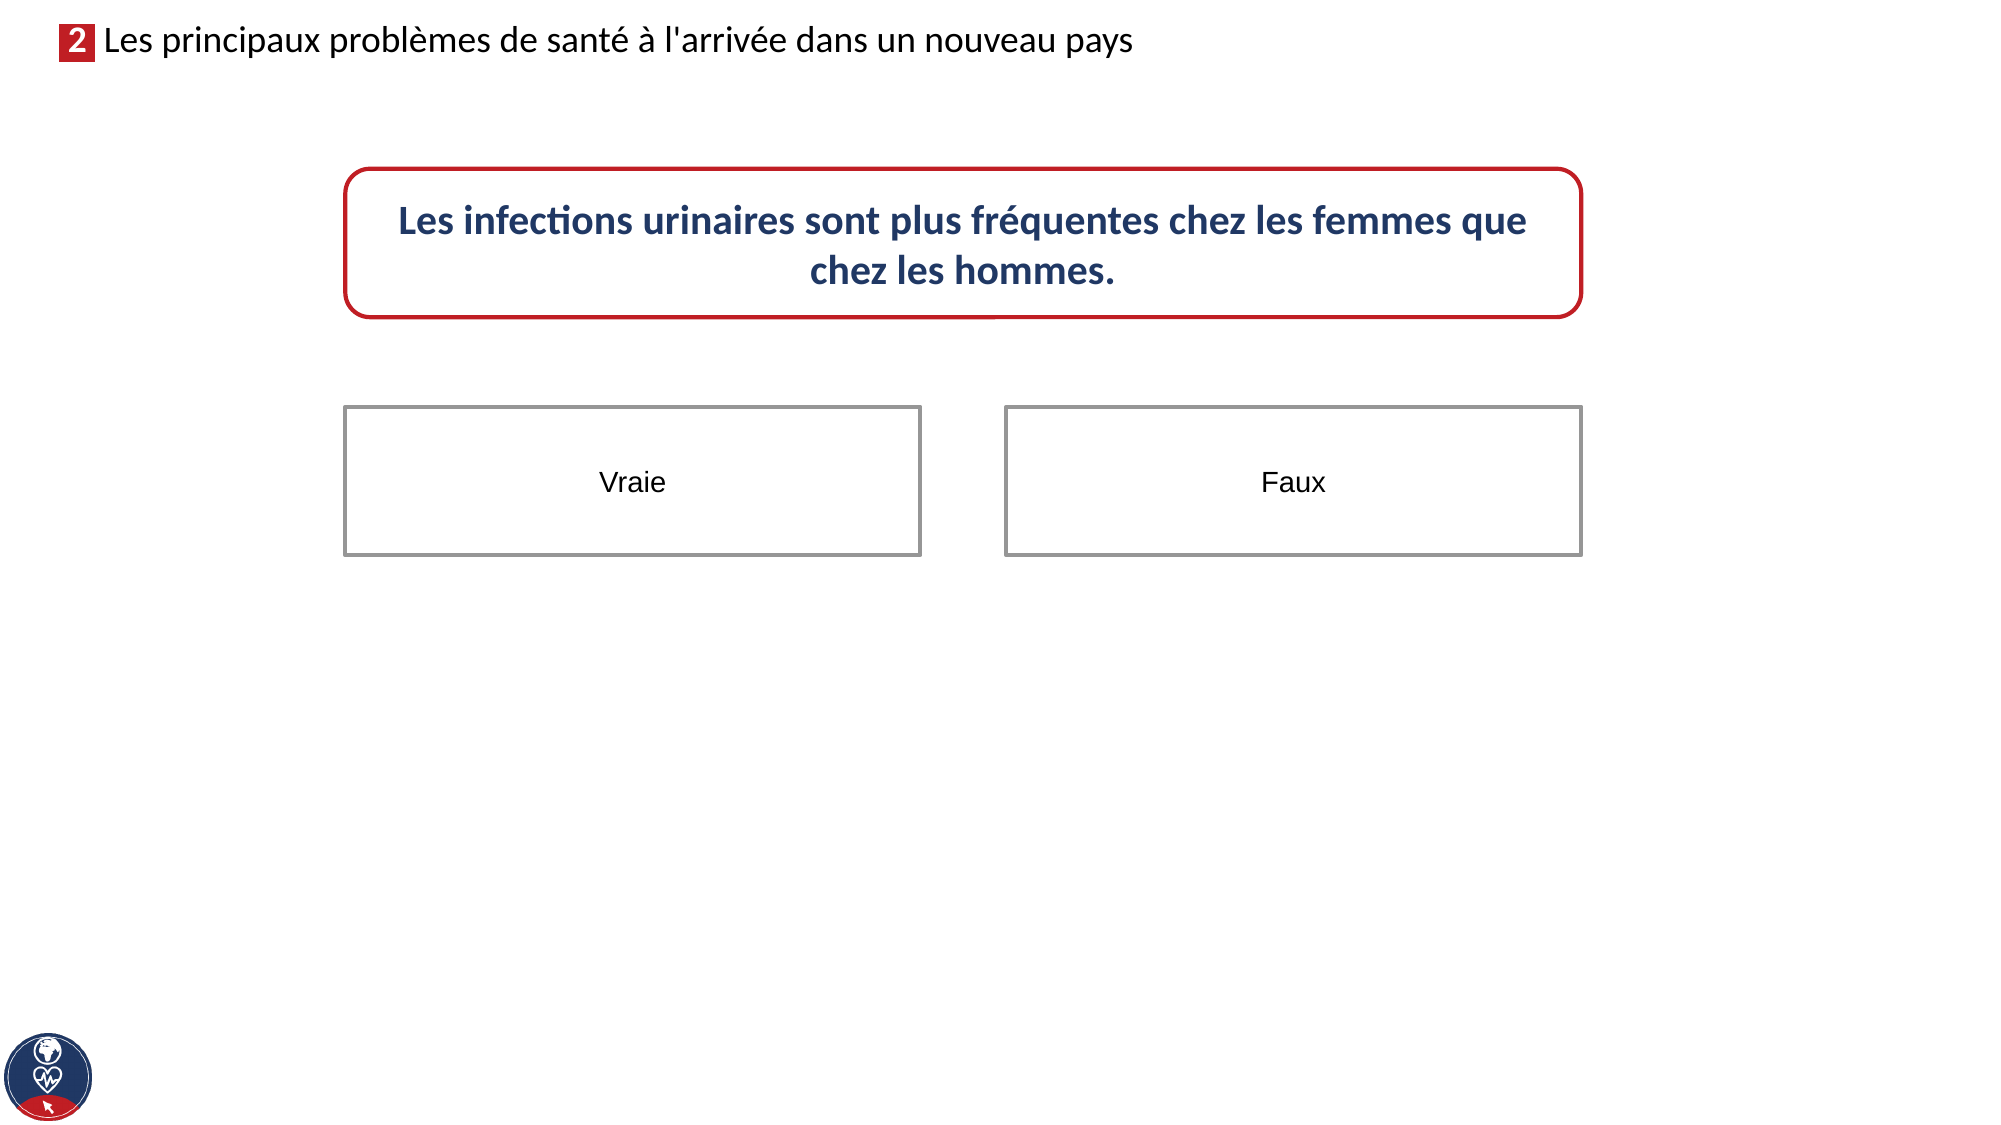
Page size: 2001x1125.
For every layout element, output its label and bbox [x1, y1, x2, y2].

text_box [345, 406, 921, 556]
text_box [345, 168, 1582, 318]
text_box [1005, 406, 1582, 556]
picture [4, 1033, 92, 1121]
